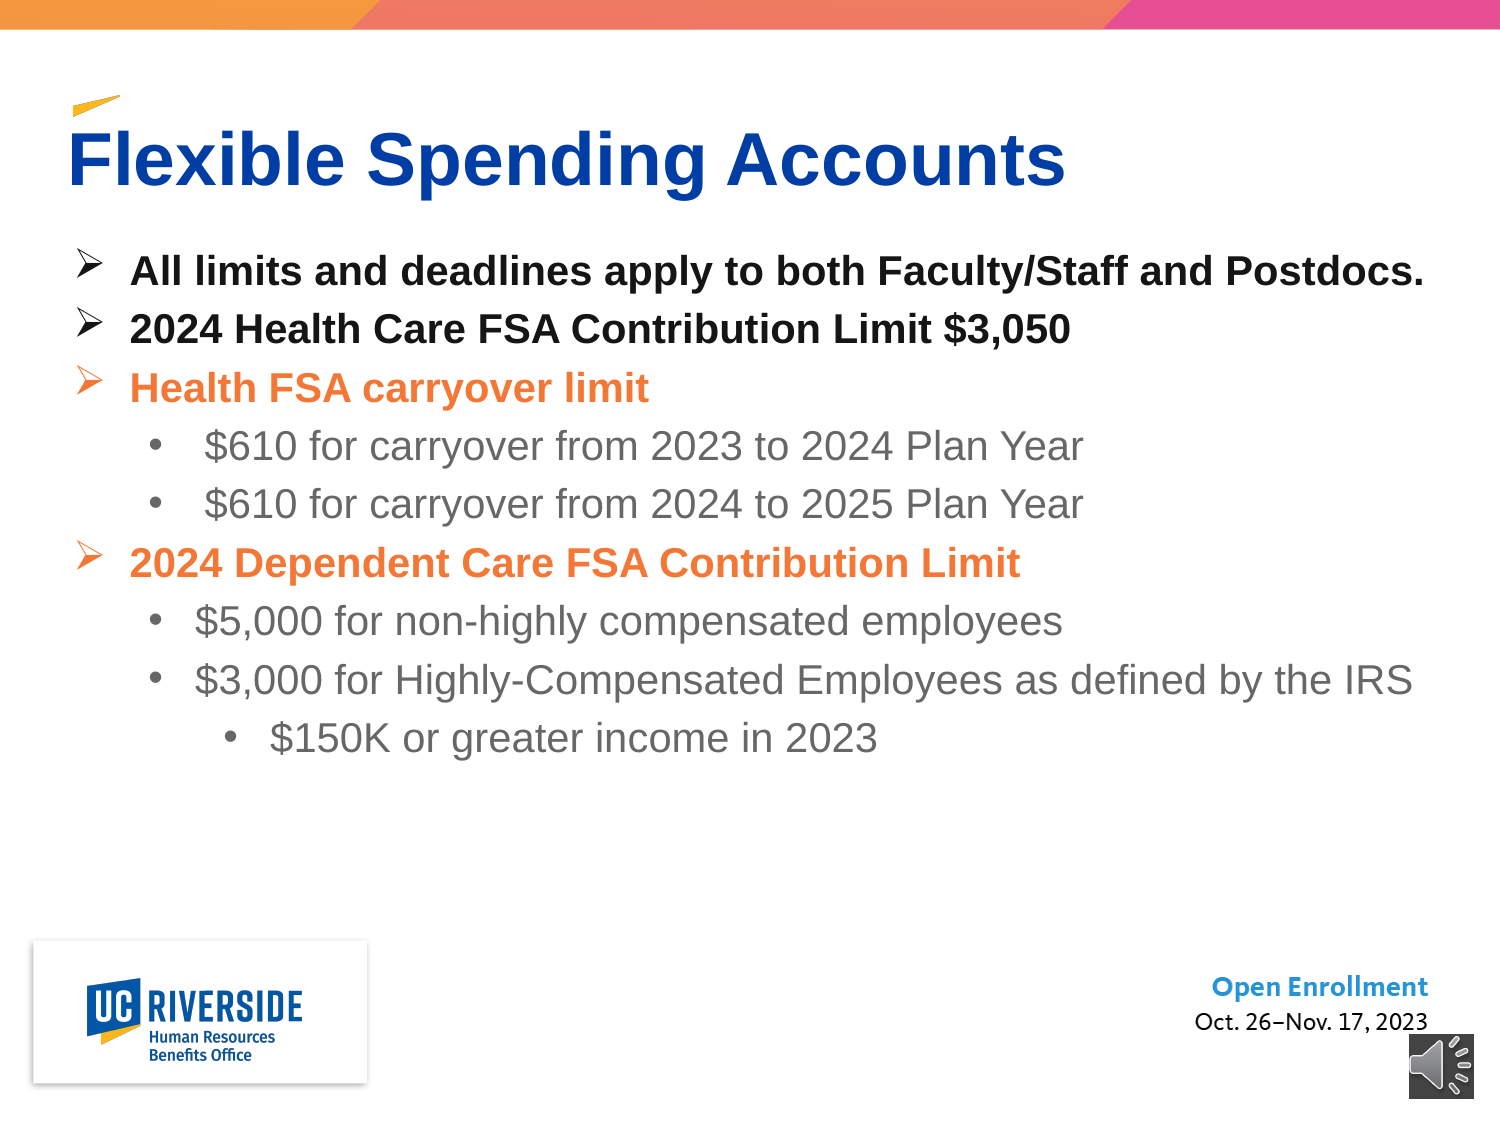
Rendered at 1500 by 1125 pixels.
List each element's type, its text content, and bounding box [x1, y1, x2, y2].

text_box Flexible Spending Accounts [52, 102, 1448, 244]
picture [0, 0, 1500, 30]
picture [0, 958, 1500, 1125]
picture [73, 95, 120, 117]
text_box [33, 940, 368, 1084]
text_box All limits and deadlines apply to both Faculty/Staff and Postdocs. 2024 Health Care FSA Contribution Limit $3,050 Health FSA carryover limit $610 for carryover from 2023 to 2024 Plan Year $610 for carryover from 2024 to 2025 Plan Year 2024 Dependent Care FSA Contribution Limit $5,000 for non-highly compensated employees $3,000 for Highly-Compensated Employees as defined by the IRS $150K or greater income in 2023 [73, 243, 1470, 900]
